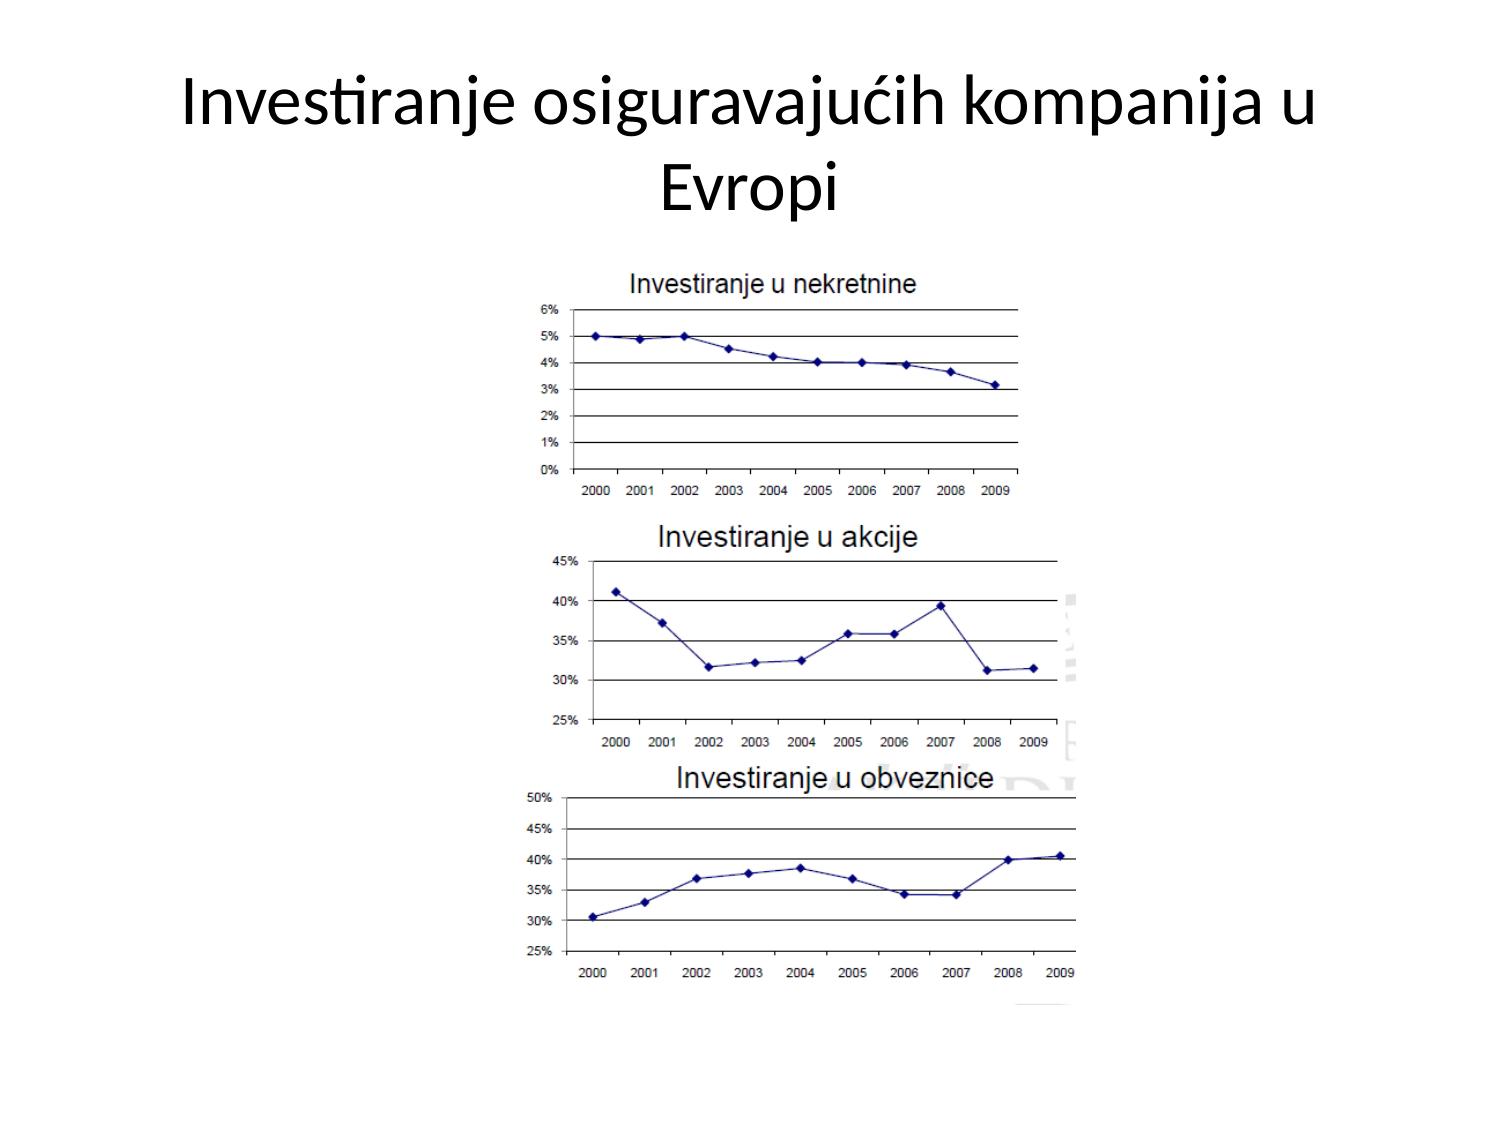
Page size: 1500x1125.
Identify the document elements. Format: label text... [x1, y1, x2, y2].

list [424, 262, 1076, 1006]
title Investiranje osiguravajućih kompanija u Evropi [75, 45, 1425, 233]
